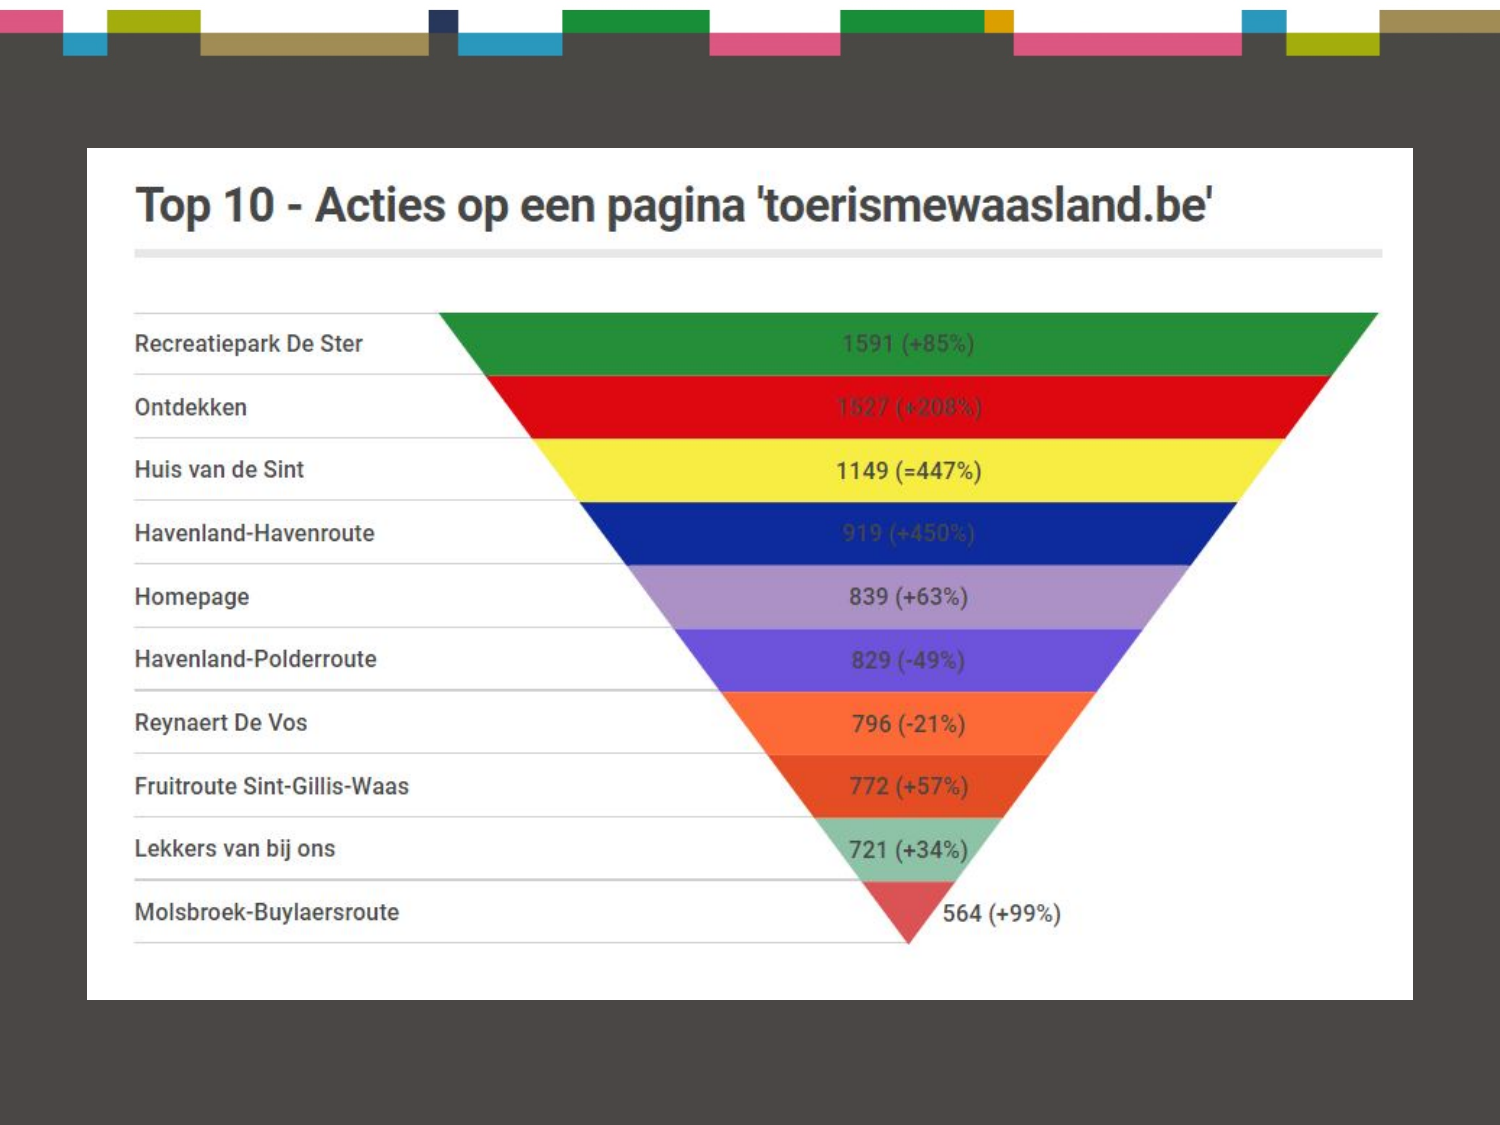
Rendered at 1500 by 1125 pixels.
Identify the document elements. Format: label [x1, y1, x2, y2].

picture [87, 148, 1413, 1000]
picture [0, 0, 1500, 92]
